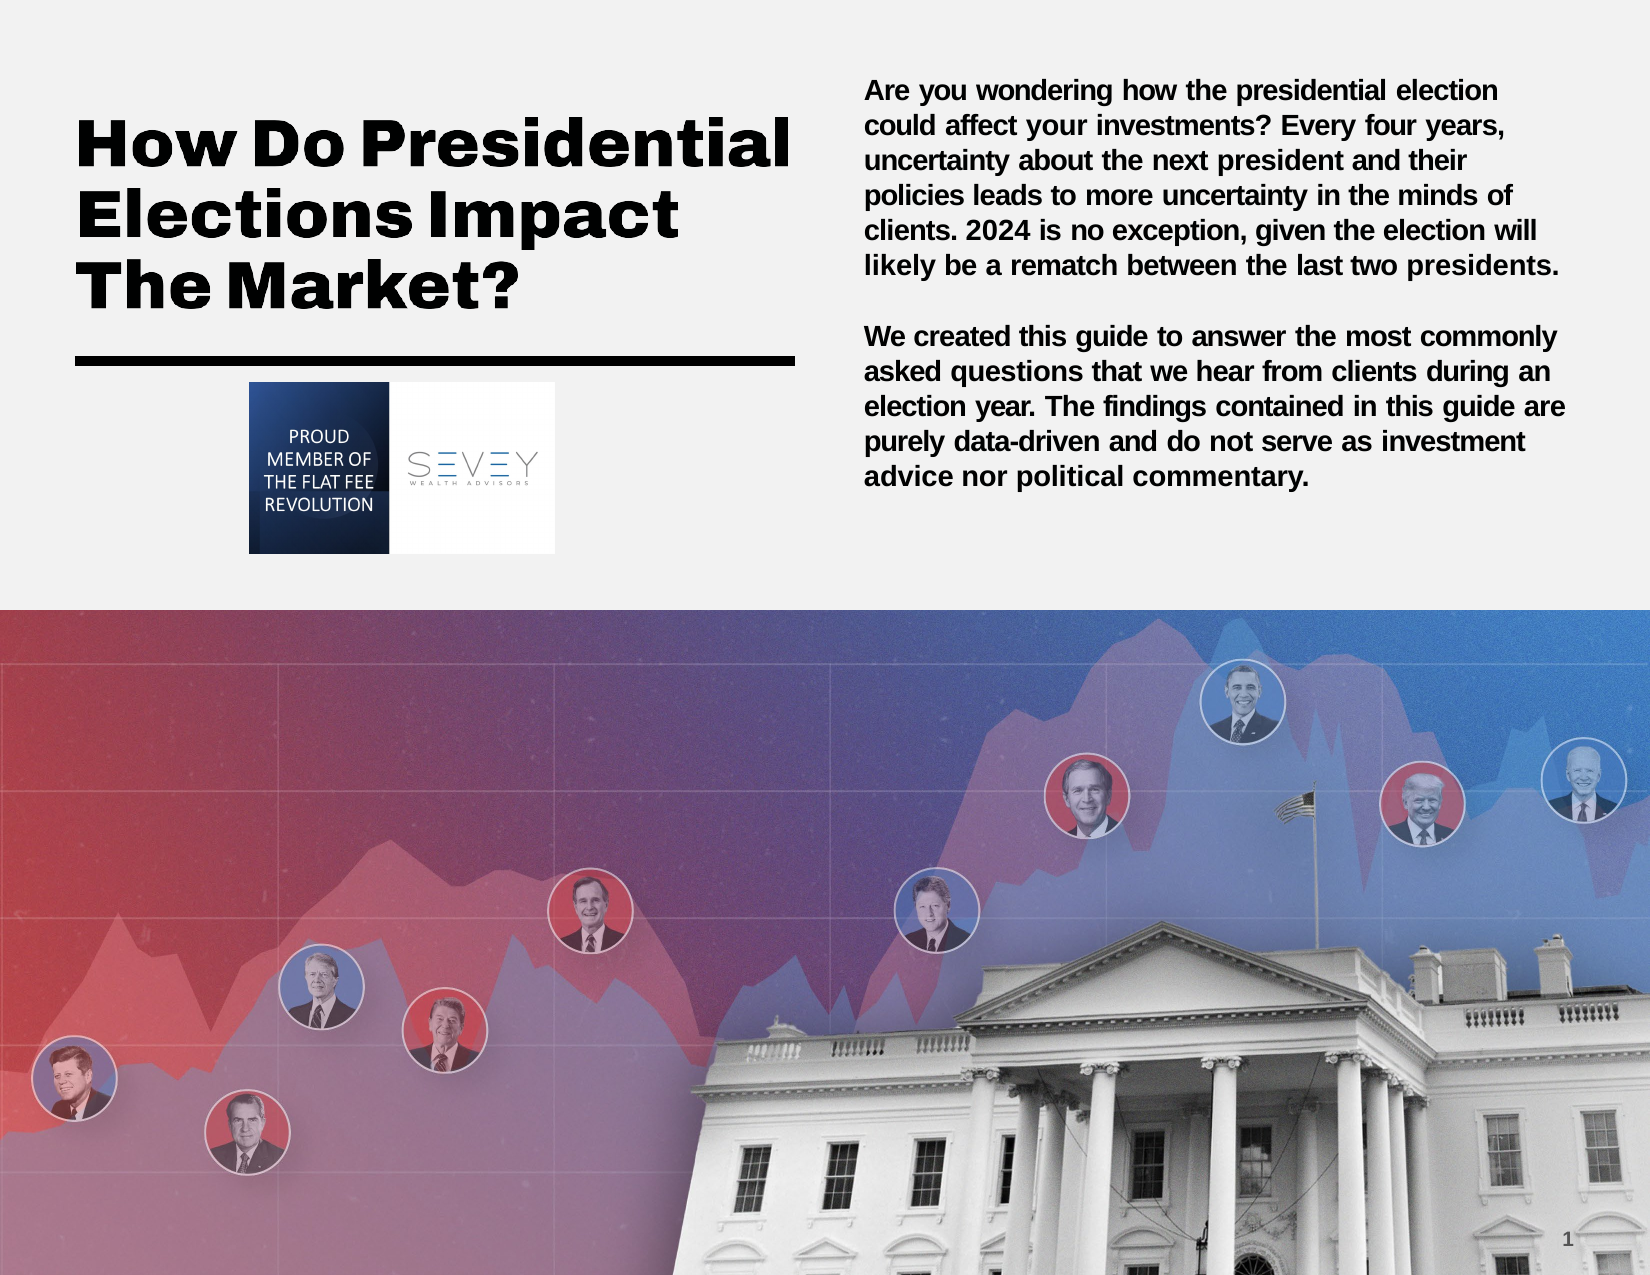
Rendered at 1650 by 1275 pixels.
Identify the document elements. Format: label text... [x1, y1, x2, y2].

picture [0, 610, 1650, 1275]
text_box Are you wondering how the presidential election could affect your investments? Every four years, uncertainty about the next president and their policies leads to more uncertainty in the minds of clients. 2024 is no exception, given the election will likely be a rematch between the last two presidents. We created this guide to answer the most commonly asked questions that we hear from clients during an election year. The findings contained in this guide are purely data-driven and do not serve as investment advice nor political commentary. [861, 69, 1590, 493]
picture [249, 382, 555, 555]
text_box [0, 0, 1650, 608]
picture [76, 258, 518, 309]
picture [79, 188, 679, 251]
picture [79, 117, 788, 167]
